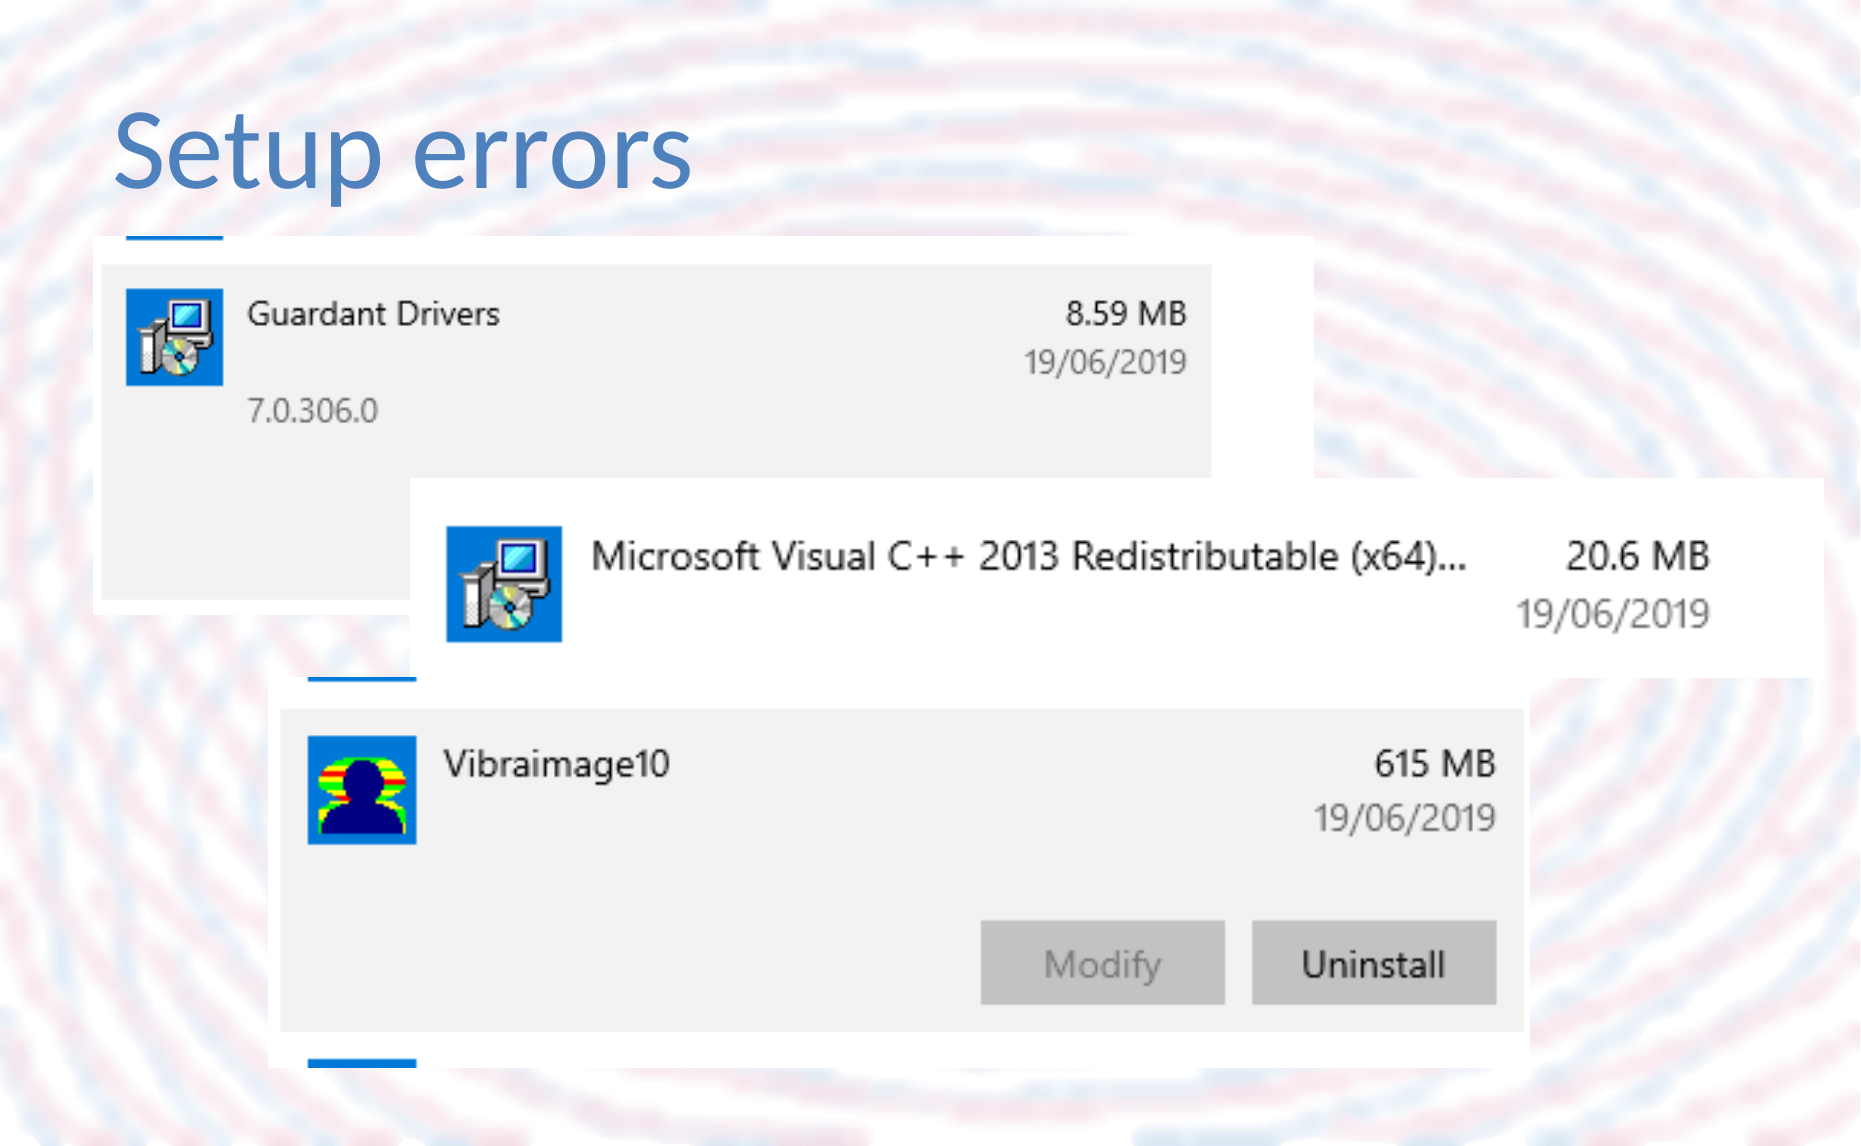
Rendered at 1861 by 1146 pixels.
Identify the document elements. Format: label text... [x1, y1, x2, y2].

picture [0, 0, 1861, 1146]
title Setup errors [93, 45, 1768, 237]
